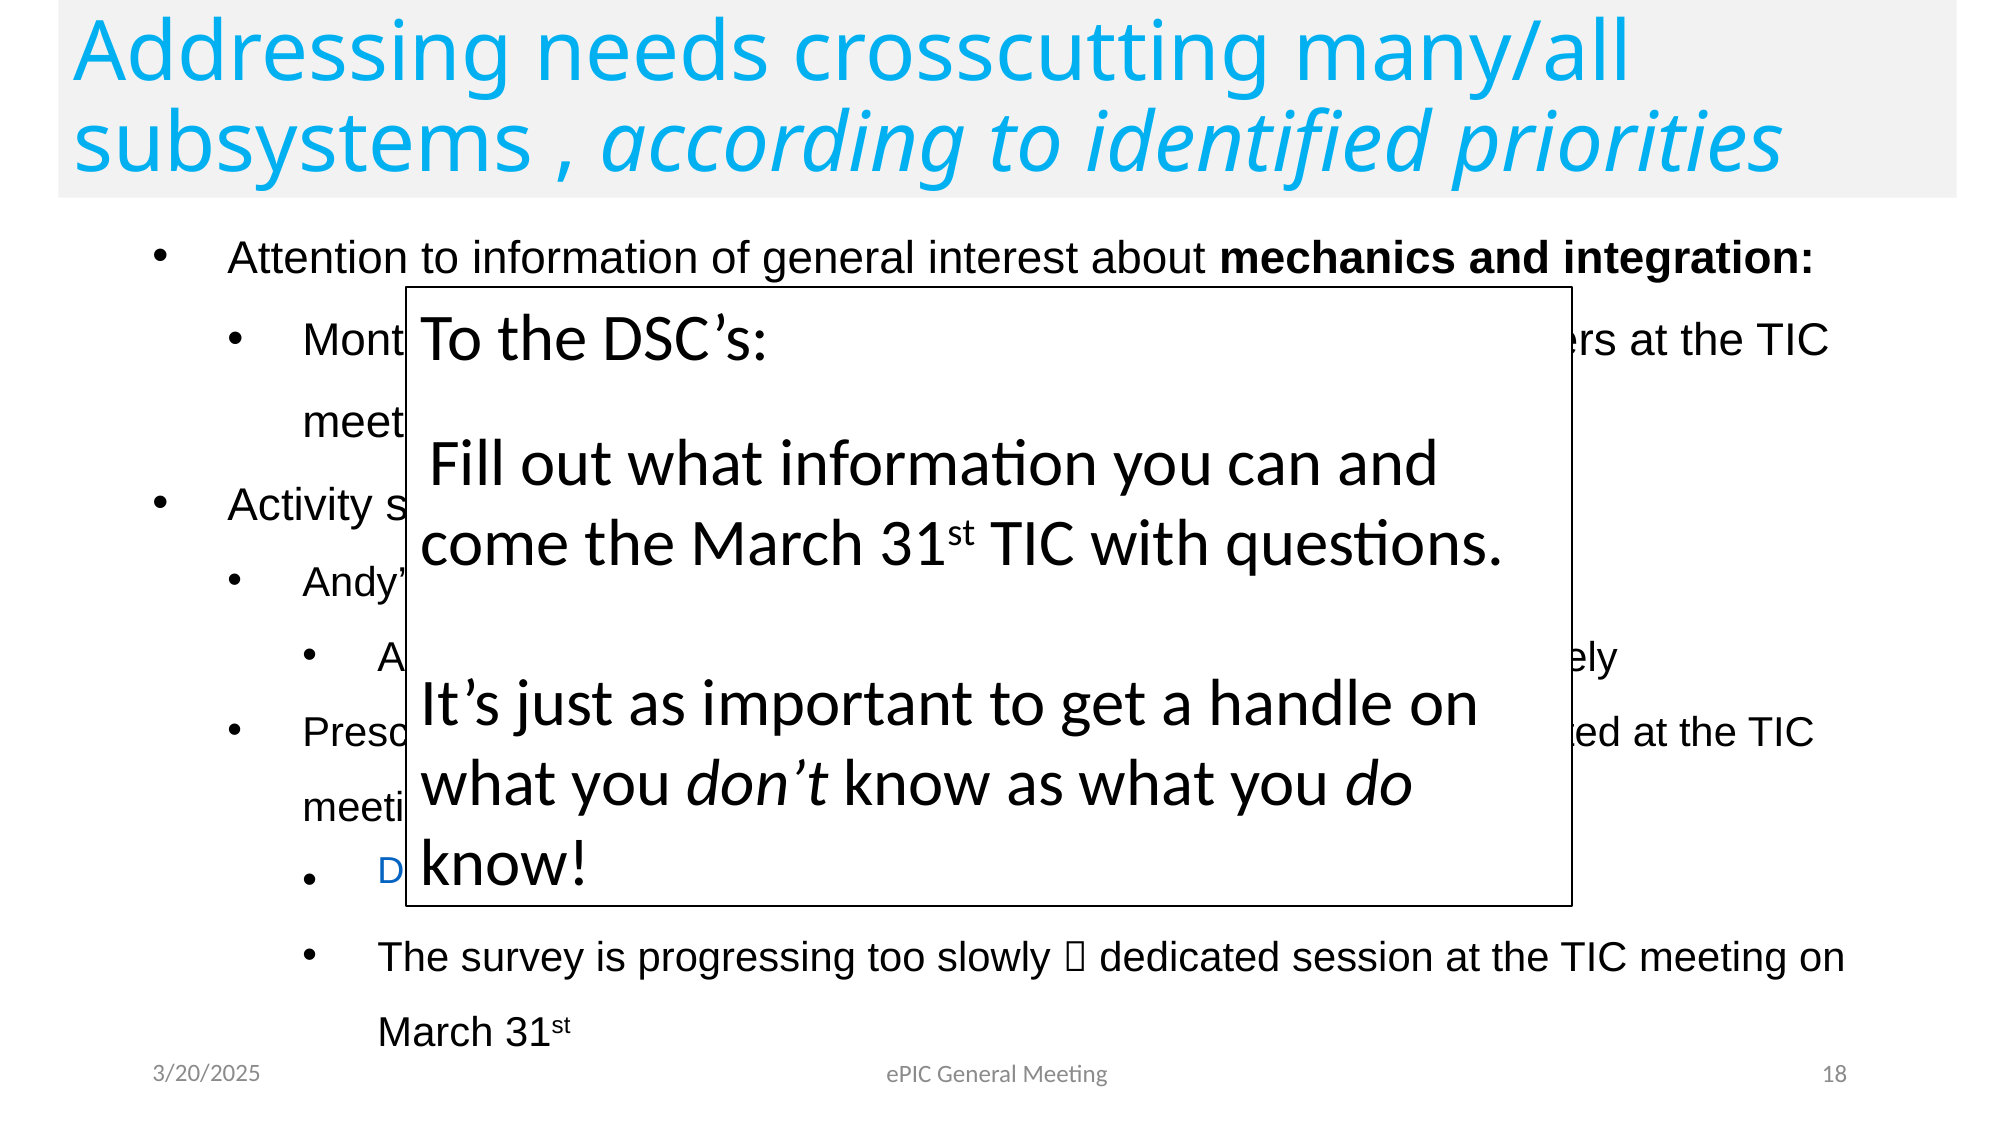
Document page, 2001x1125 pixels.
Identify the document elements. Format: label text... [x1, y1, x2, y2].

slide_number 18 [1412, 1057, 1863, 1103]
text_box Attention to information of general interest about mechanics and integration: Monthly report on integration updates from the Project Engineers at the TIC meeting on March 3rd Activity started with COOLING Andy’s Jung talk at the TIC meeting on Feb. 24th Andy mentioned the too poor information for progressing effectively Prescription for a revisited survey on cooling needs by DSCs presented at the TIC meeting on March 3rd The survey is progressing too slowly  dedicated session at the TIC meeting on March 31st [137, 197, 1863, 1057]
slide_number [137, 1057, 588, 1102]
text_box Detector Parameters and Services per Subsystem.xlsx [362, 838, 405, 899]
footer ePIC General Meeting [662, 1057, 1338, 1103]
text_box Addressing needs crosscutting many/all subsystems , according to identified priorities [58, 0, 1957, 198]
text_box To the DSC’s: Fill out what information you can and come the March 31st TIC with questions. It’s just as important to get a handle on what you don’t know as what you do know! [405, 286, 1573, 907]
